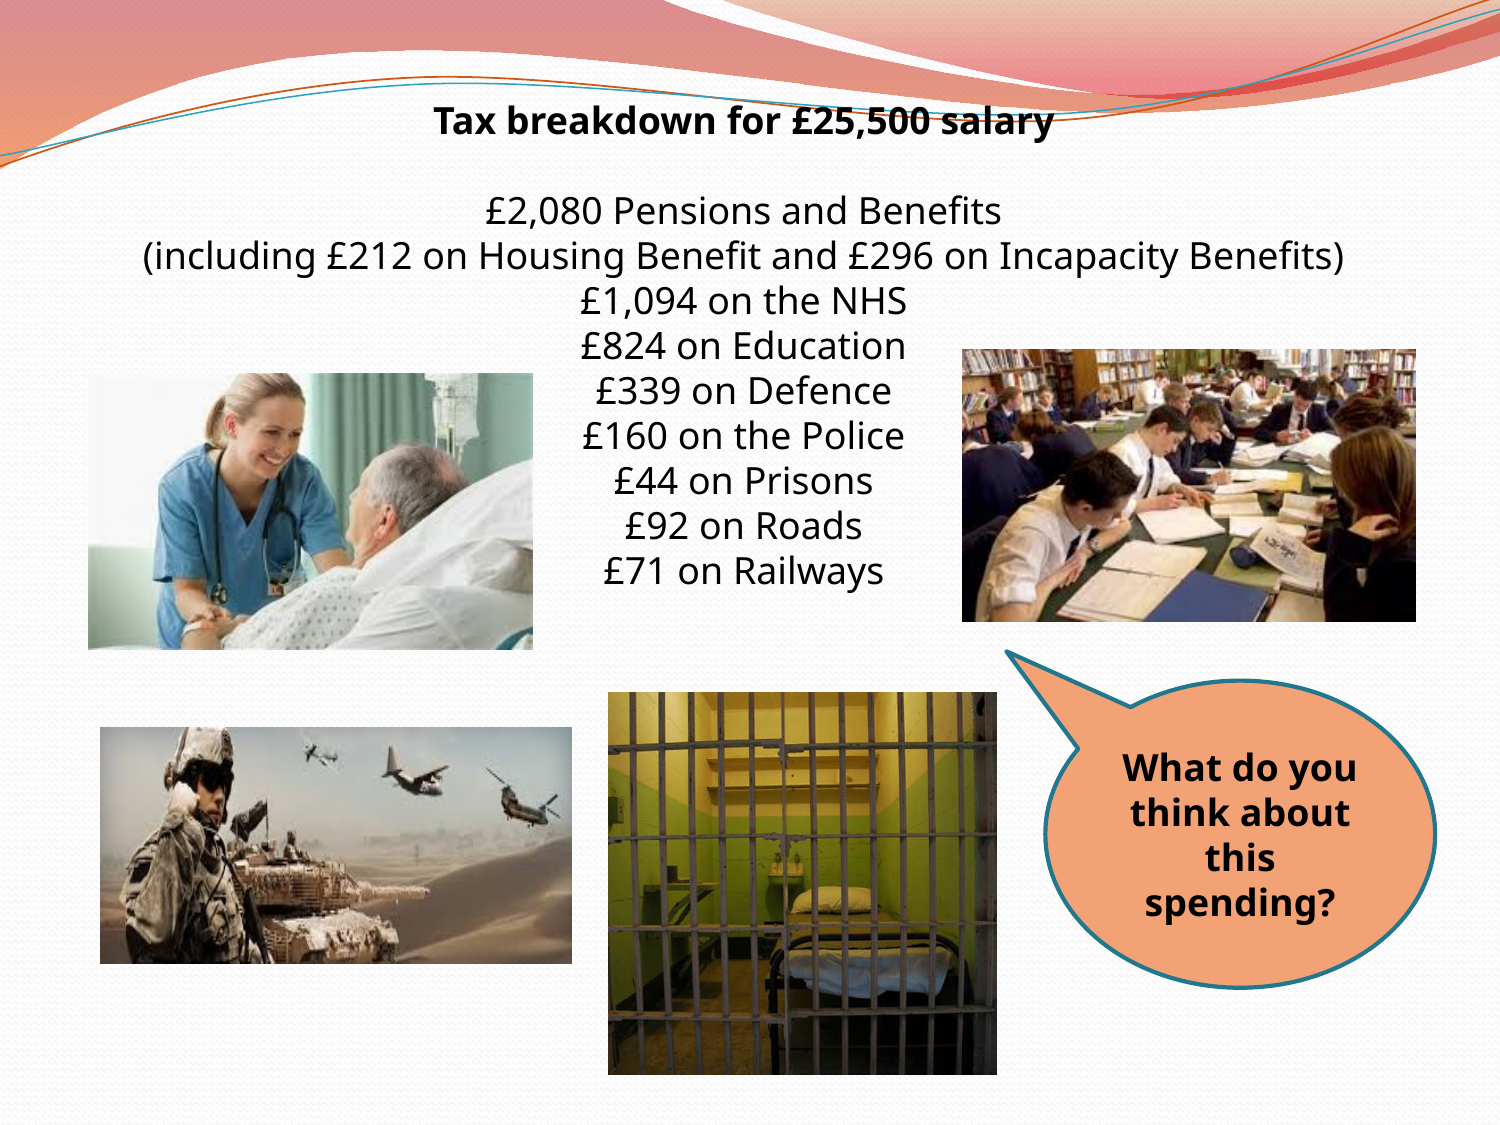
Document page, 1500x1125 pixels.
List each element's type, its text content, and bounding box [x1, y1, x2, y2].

text_box [19, 0, 989, 317]
picture [962, 349, 1416, 622]
picture [100, 727, 573, 965]
text_box What do you think about this spending? [1004, 649, 1438, 990]
picture [88, 373, 533, 651]
text_box Tax breakdown for £25,500 salary £2,080 Pensions and Benefits (including £212 on Housing Benefit and £296 on Incapacity Benefits) £1,094 on the NHS £824 on Education £339 on Defence £160 on the Police £44 on Prisons £92 on Roads £71 on Railways [123, 89, 1365, 645]
picture [608, 692, 998, 1075]
